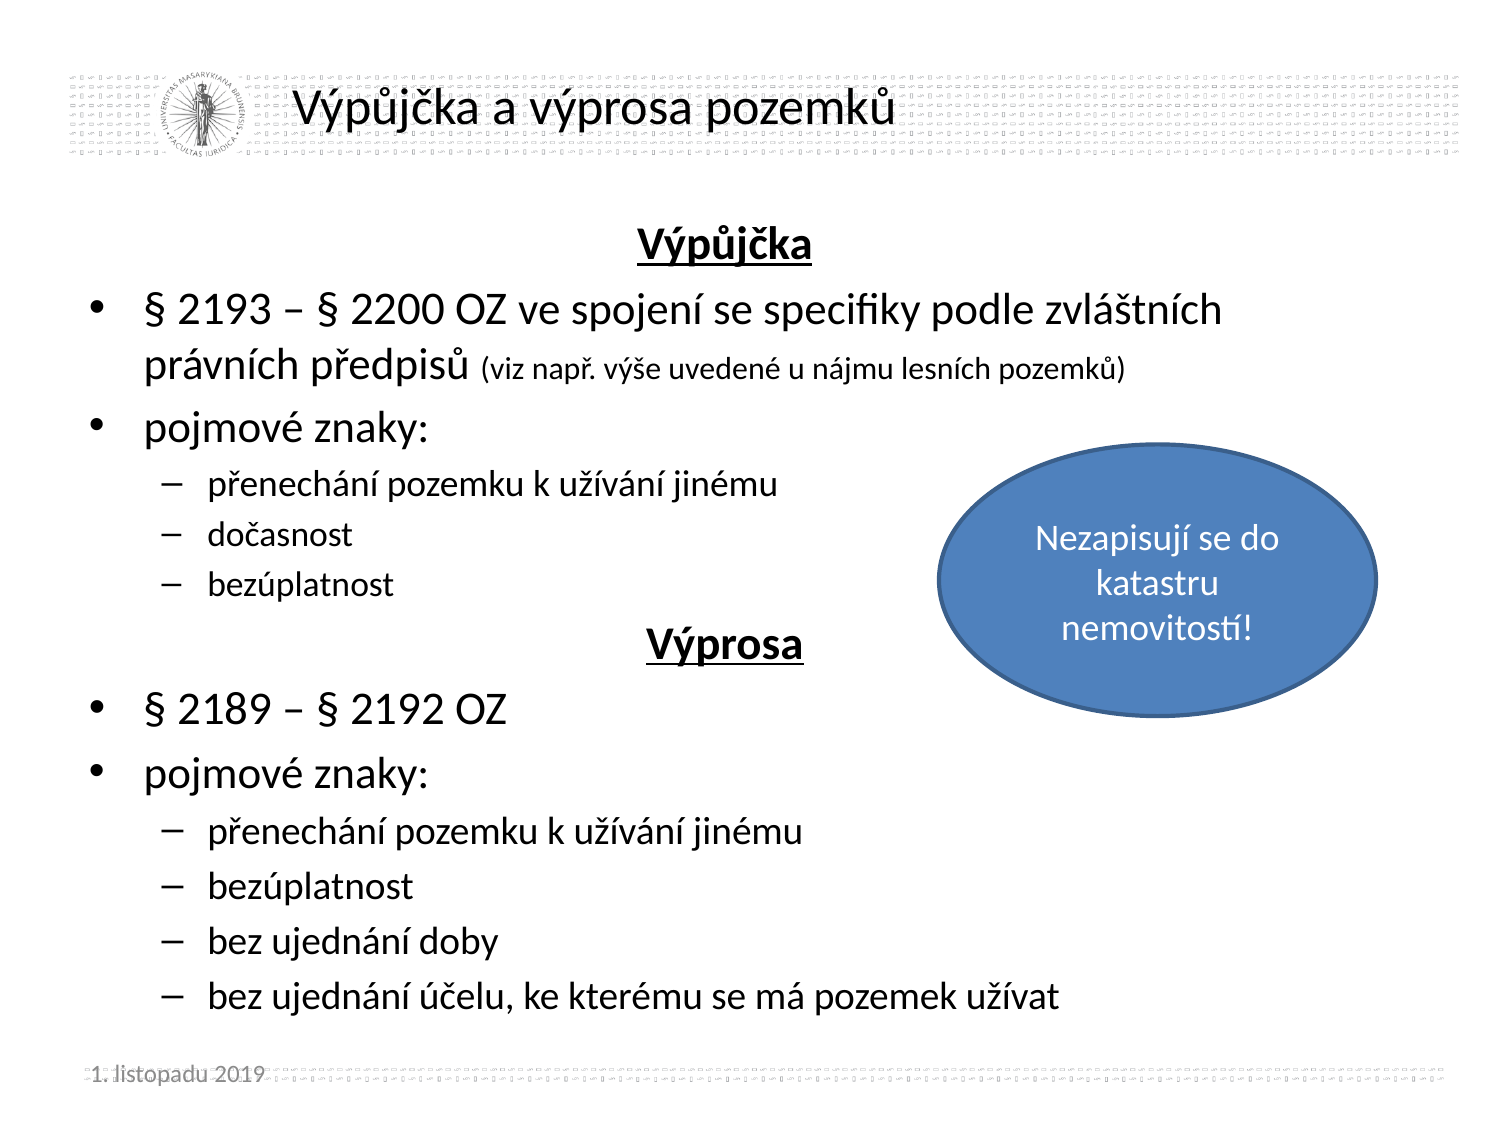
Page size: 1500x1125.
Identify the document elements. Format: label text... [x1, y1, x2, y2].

picture [13, 1039, 1500, 1116]
list Výpůjčka § 2193 – § 2200 OZ ve spojení se specifiky podle zvláštních právních předpisů (viz např. výše uvedené u nájmu lesních pozemků) pojmové znaky: přenechání pozemku k užívání jinému dočasnost bezúplatnost Výprosa § 2189 – § 2192 OZ pojmové znaky: přenechání pozemku k užívání jinému bezúplatnost bez ujednání doby bez ujednání účelu, ke kterému se má pozemek užívat [73, 208, 1376, 1027]
picture [0, 42, 1500, 200]
text_box Nezapisují se do katastru nemovitostí! [936, 442, 1379, 719]
